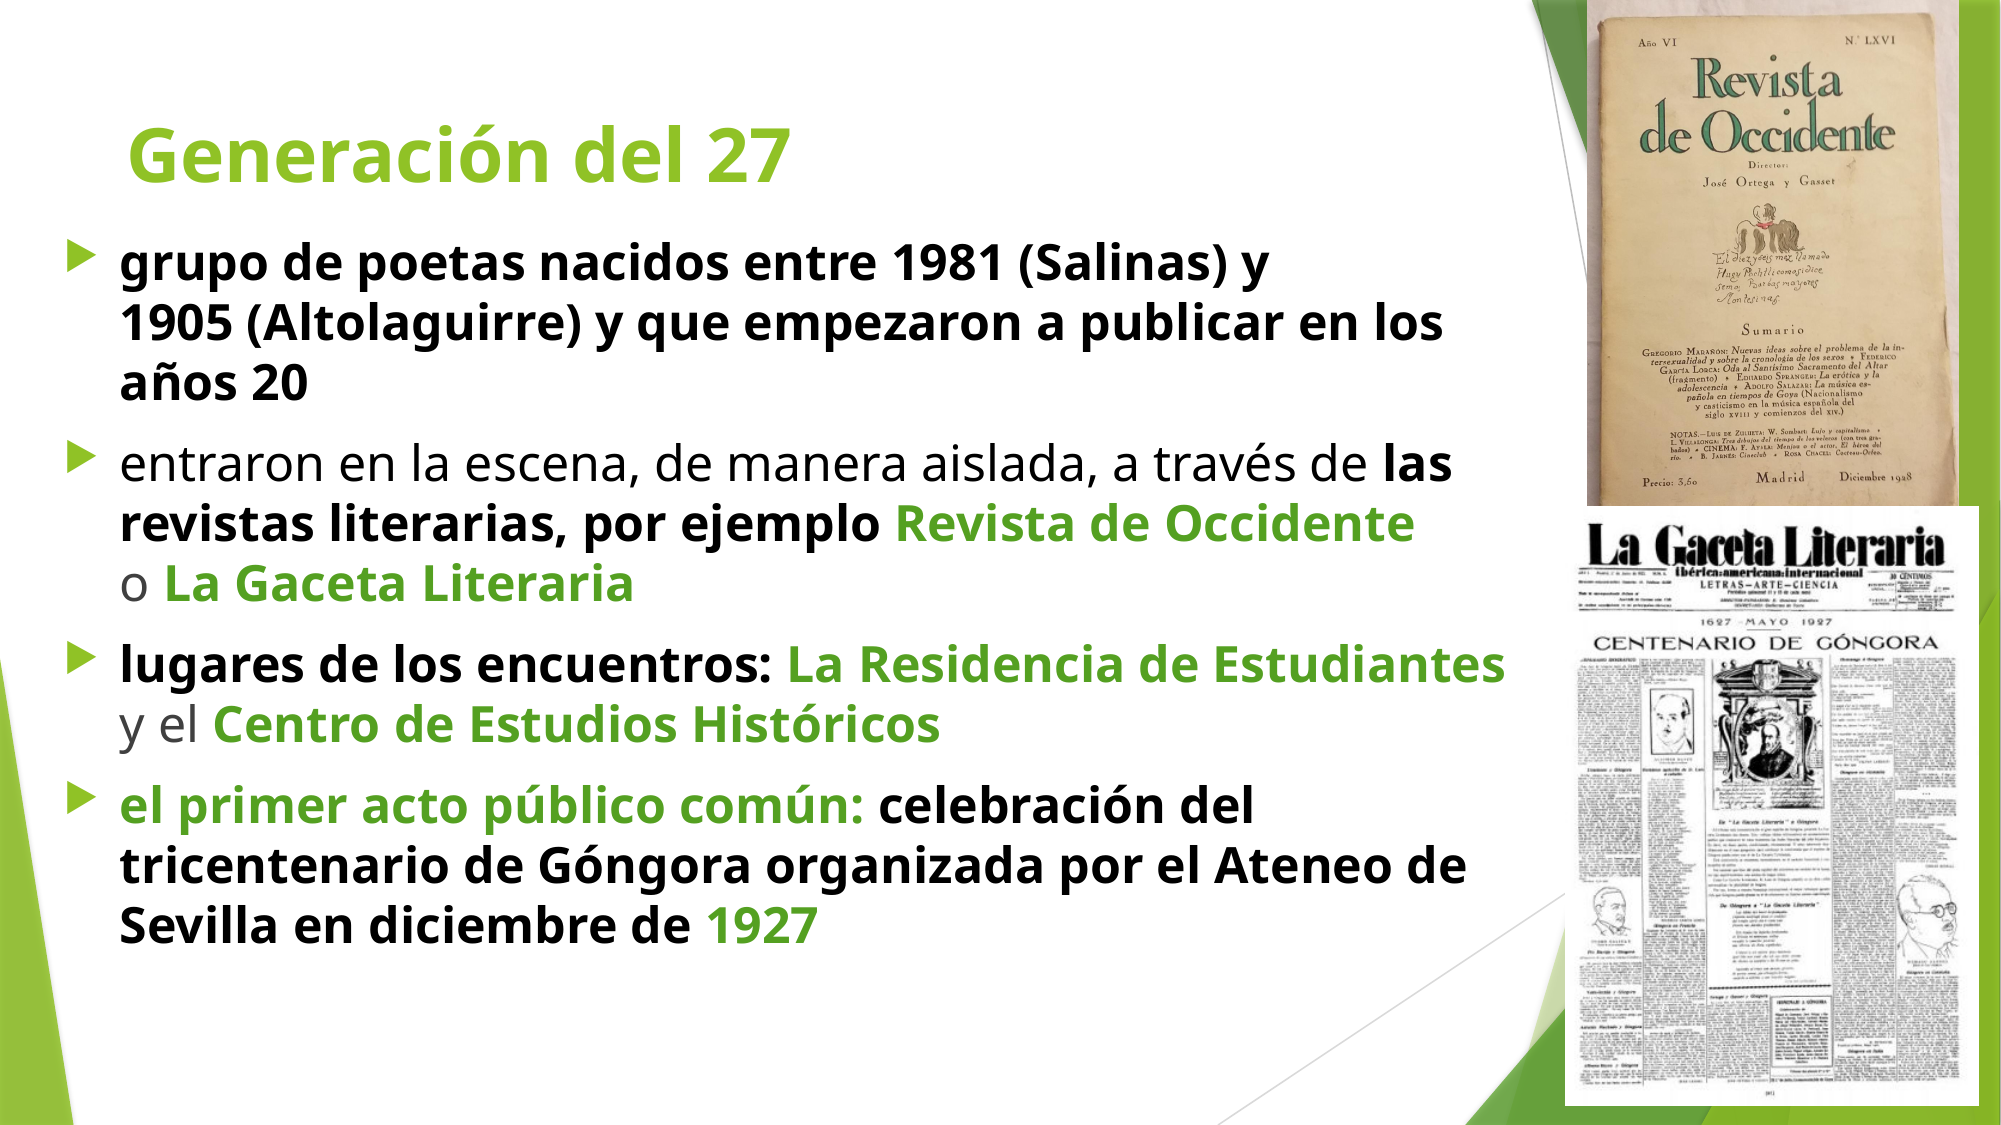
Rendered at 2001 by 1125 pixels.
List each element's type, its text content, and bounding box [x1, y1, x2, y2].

list grupo de poetas nacidos entre 1981 (Salinas) y 1905 (Altolaguirre) y que empezaron a publicar en los años 20 entraron en la escena, de manera aislada, a través de las revistas literarias, por ejemplo Revista de Occidente o La Gaceta Literaria lugares de los encuentros: La Residencia de Estudiantes y el Centro de Estudios Históricos el primer acto público común: celebración del tricentenario de Góngora organizada por el Ateneo de Sevilla en diciembre de 1927 [48, 223, 1538, 1068]
title Generación del 27 [111, 99, 1522, 212]
picture [1564, 0, 1980, 1107]
